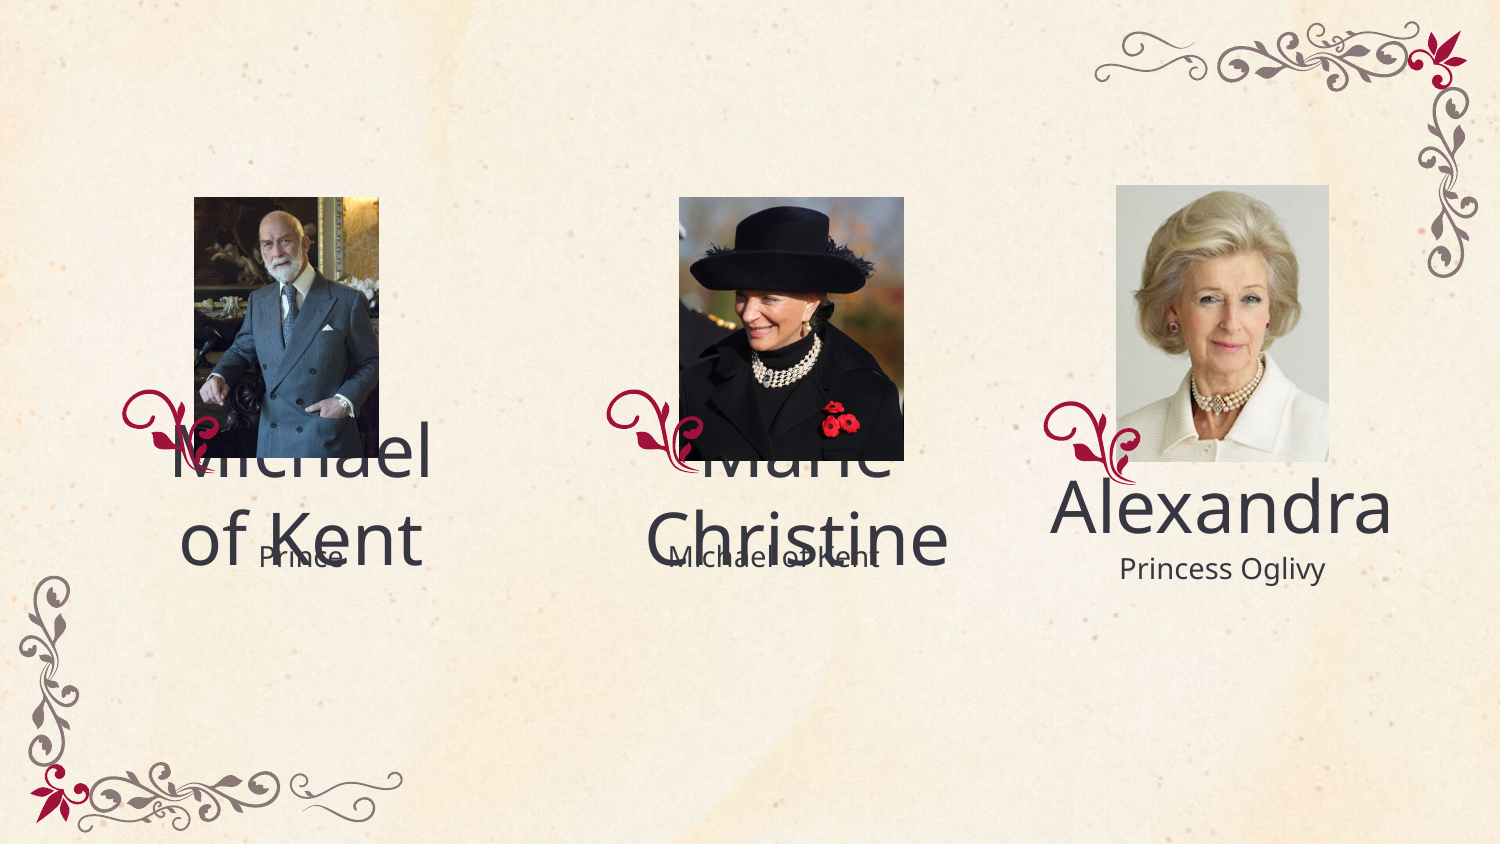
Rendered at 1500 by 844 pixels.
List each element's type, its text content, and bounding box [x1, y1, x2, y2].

subtitle Princess Oglivy [1033, 528, 1412, 608]
title Michael of Kent [112, 457, 491, 516]
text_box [1039, 405, 1157, 474]
title Alexandra [1033, 469, 1412, 528]
title Marie Christine [608, 457, 987, 528]
subtitle Prince [112, 516, 491, 596]
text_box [602, 393, 720, 462]
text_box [118, 393, 236, 462]
picture [0, 0, 1500, 844]
subtitle Michael of Kent [584, 516, 963, 596]
